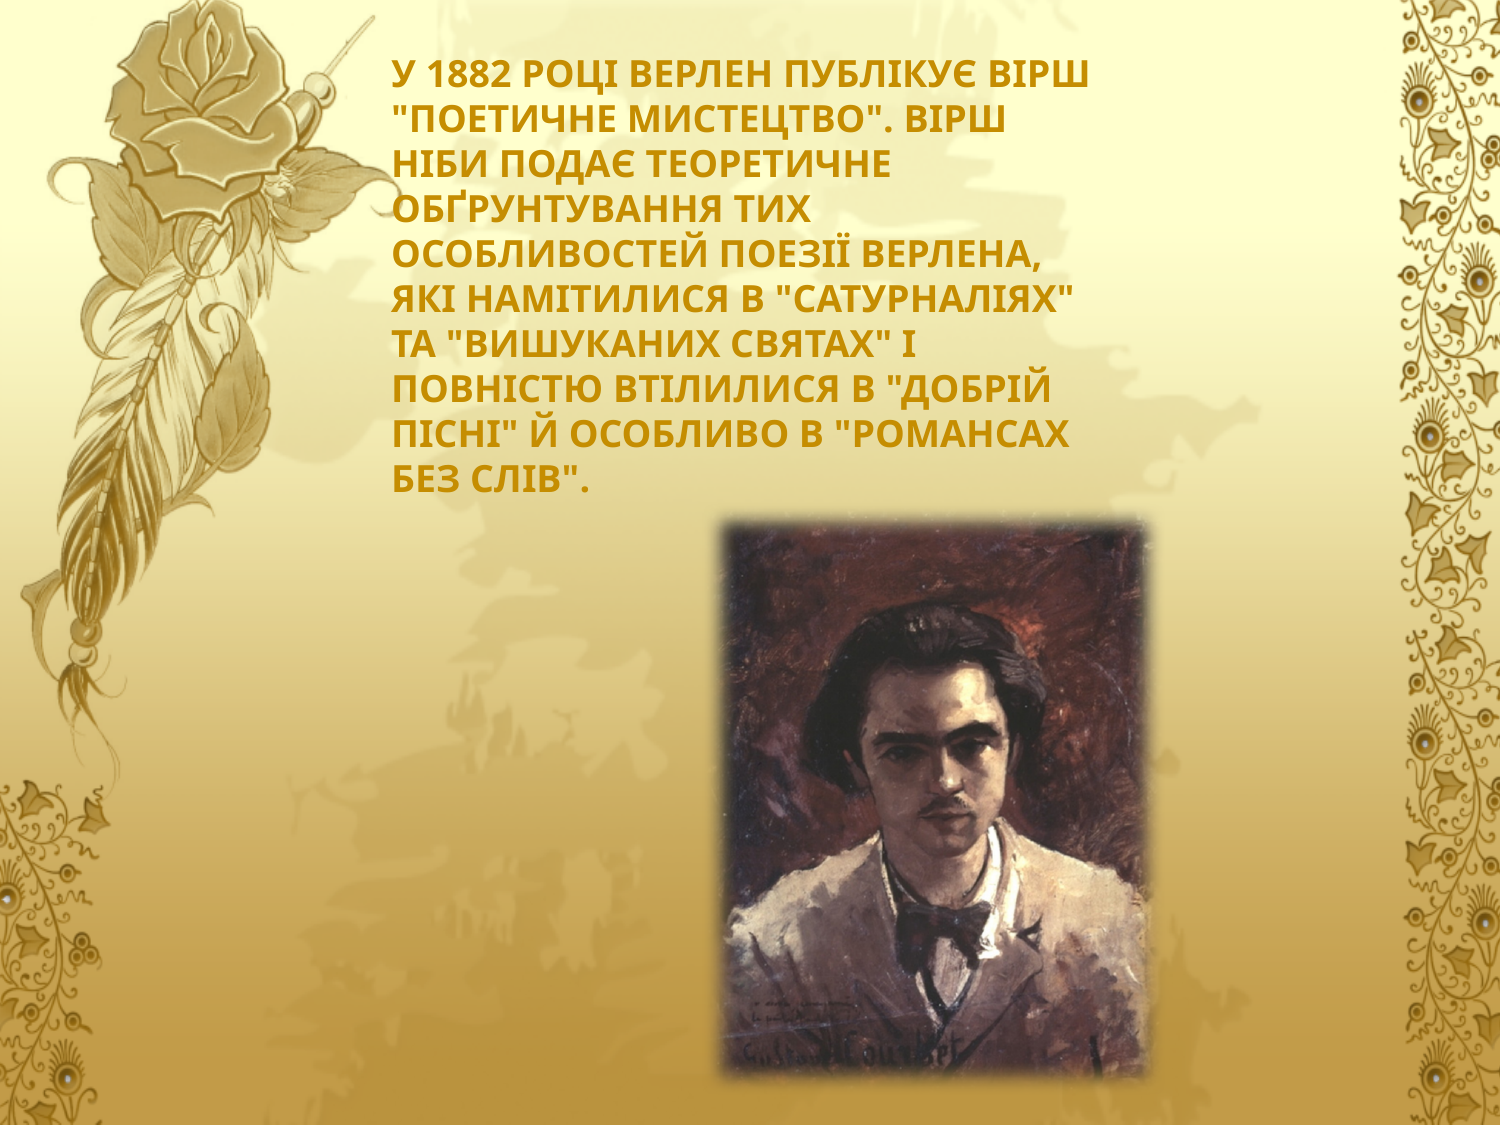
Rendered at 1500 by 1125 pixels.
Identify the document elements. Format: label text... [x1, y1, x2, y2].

text_box У 1882 році Верлен публікує вірш "Поетичне мистецтво". Вірш ніби подає теоретичне обґрунтування тих особливостей поезії Верлена, які намітилися в "Сатурналіях" та "Вишуканих святах" і повністю втілилися в "Добрій пісні" й особливо в "Романсах без слів". [376, 42, 1127, 508]
picture [0, 0, 1500, 1125]
